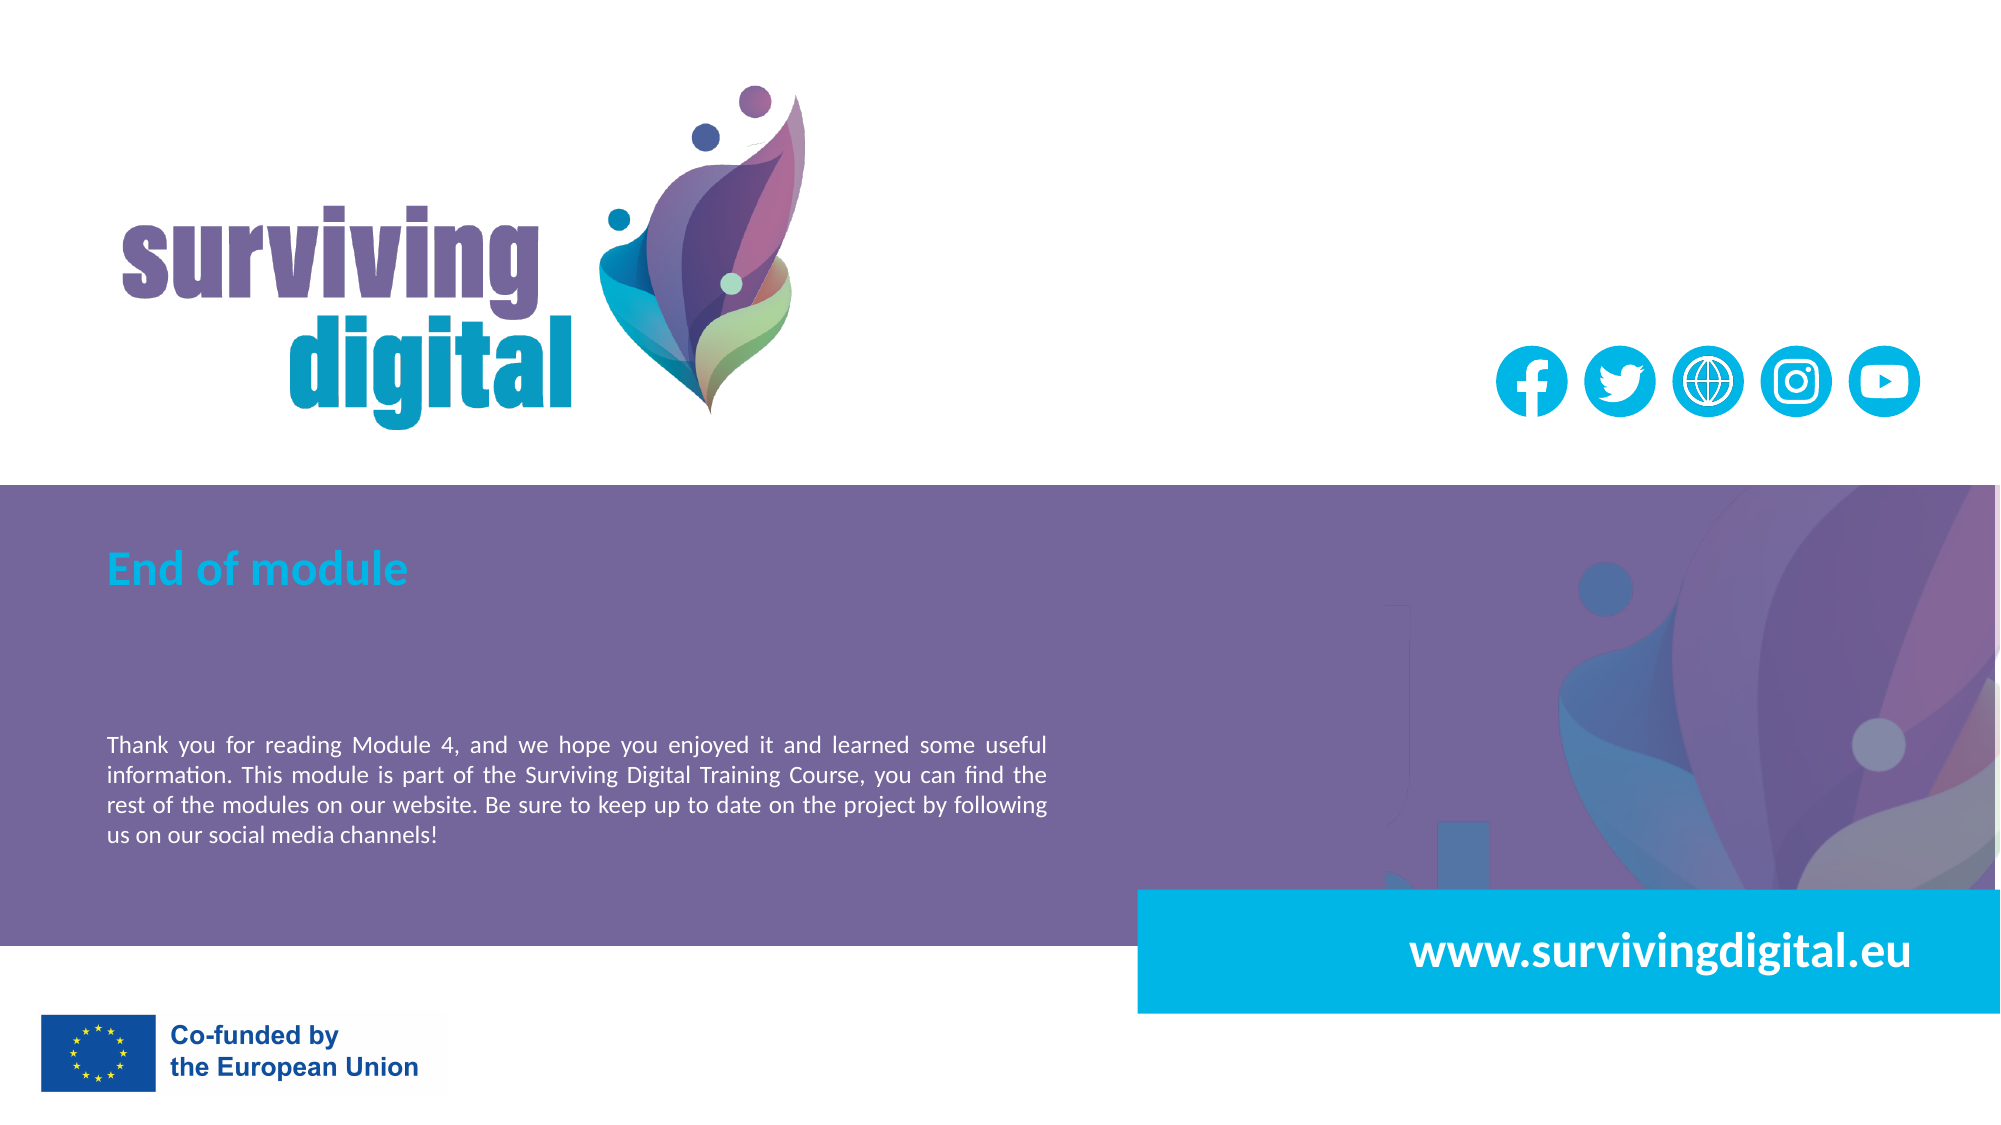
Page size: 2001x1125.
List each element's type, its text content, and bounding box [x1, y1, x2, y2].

picture [36, 1010, 447, 1097]
list www.survivingdigital.eu [1137, 891, 1921, 1012]
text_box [1495, 345, 1921, 418]
list Thank you for reading Module 4, and we hope you enjoyed it and learned some useful information. This module is part of the Surviving Digital Training Course, you can find the rest of the modules on our website. Be sure to keep up to date on the project by following us on our social media channels! [99, 634, 1057, 943]
list End of module [99, 482, 681, 656]
picture [99, 63, 828, 453]
